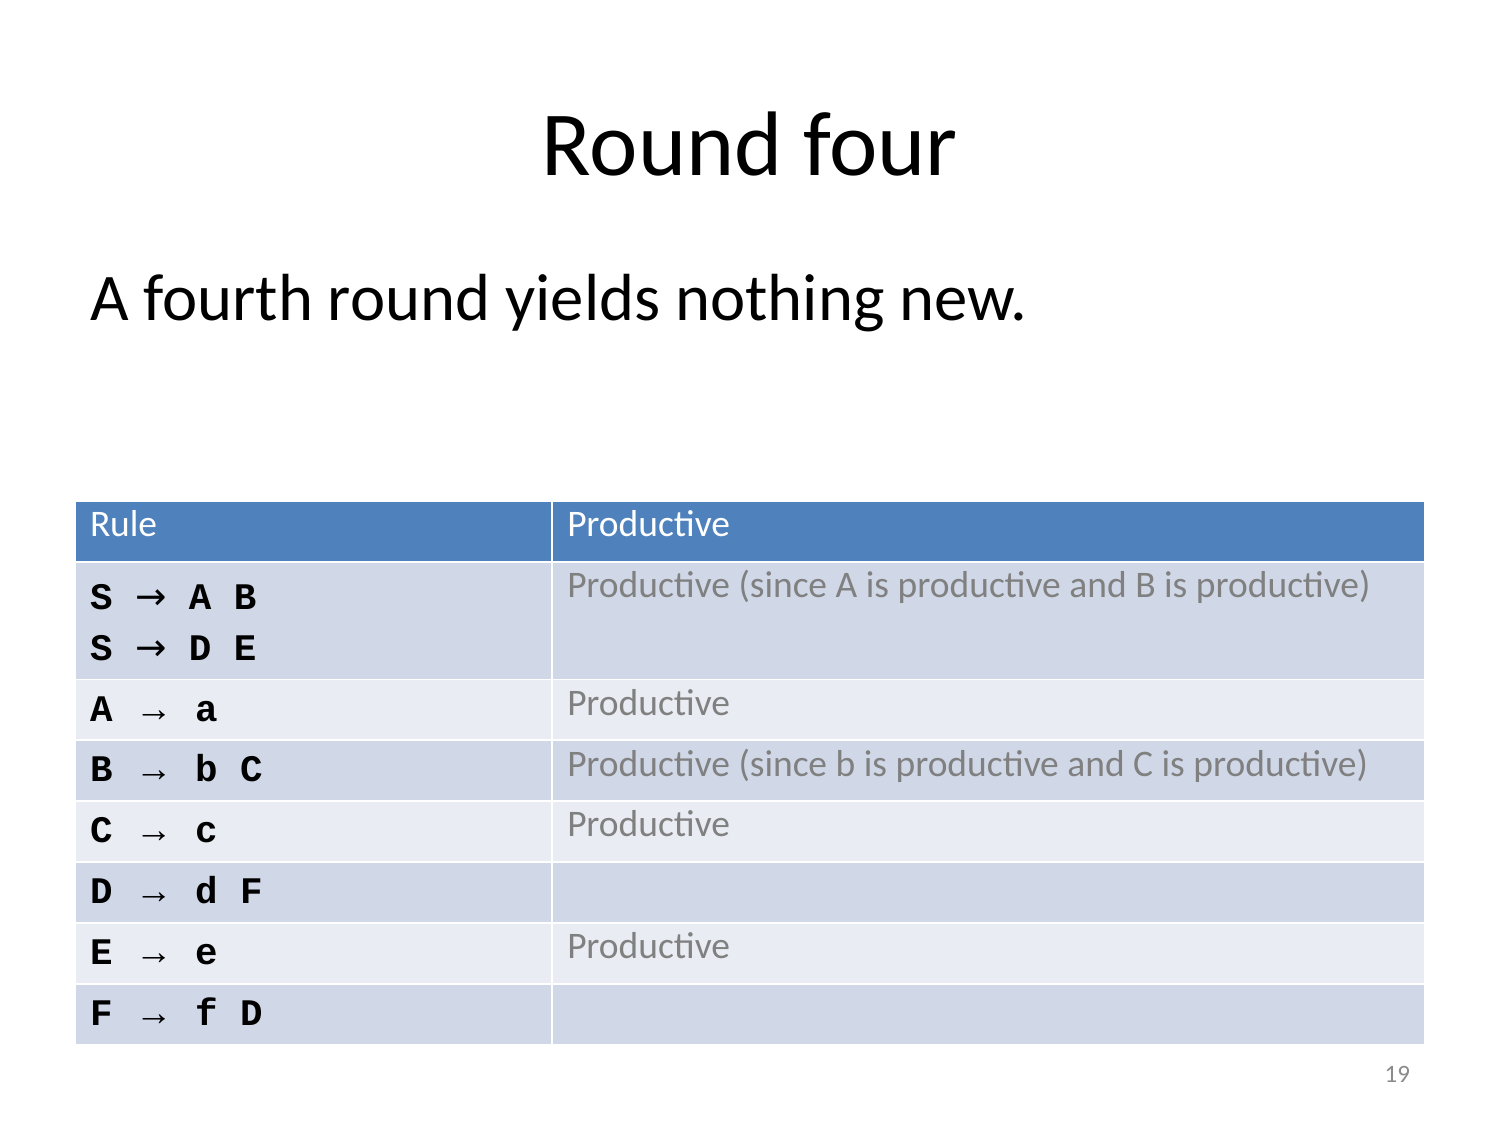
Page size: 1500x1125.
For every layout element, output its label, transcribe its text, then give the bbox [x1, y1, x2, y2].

table_cell [553, 863, 1424, 922]
slide_number 19 [1074, 1042, 1425, 1103]
text_box A fourth round yields nothing new. [74, 262, 1425, 558]
table_cell S → A B S → D E [76, 563, 551, 679]
table_cell Productive [553, 680, 1424, 739]
table_cell D → d F [76, 863, 551, 922]
table_cell F → f D [76, 985, 551, 1044]
table_cell E → e [76, 924, 551, 983]
table_cell Productive [553, 802, 1424, 861]
table_cell B → b C [76, 741, 551, 800]
table_cell [553, 985, 1424, 1044]
table_cell C → c [76, 802, 551, 861]
table_cell Productive (since A is productive and B is productive) [553, 563, 1424, 679]
title Round four [75, 45, 1425, 233]
table_cell A → a [76, 680, 551, 739]
table_cell Productive (since b is productive and C is productive) [553, 741, 1424, 800]
table_cell Productive [553, 924, 1424, 983]
